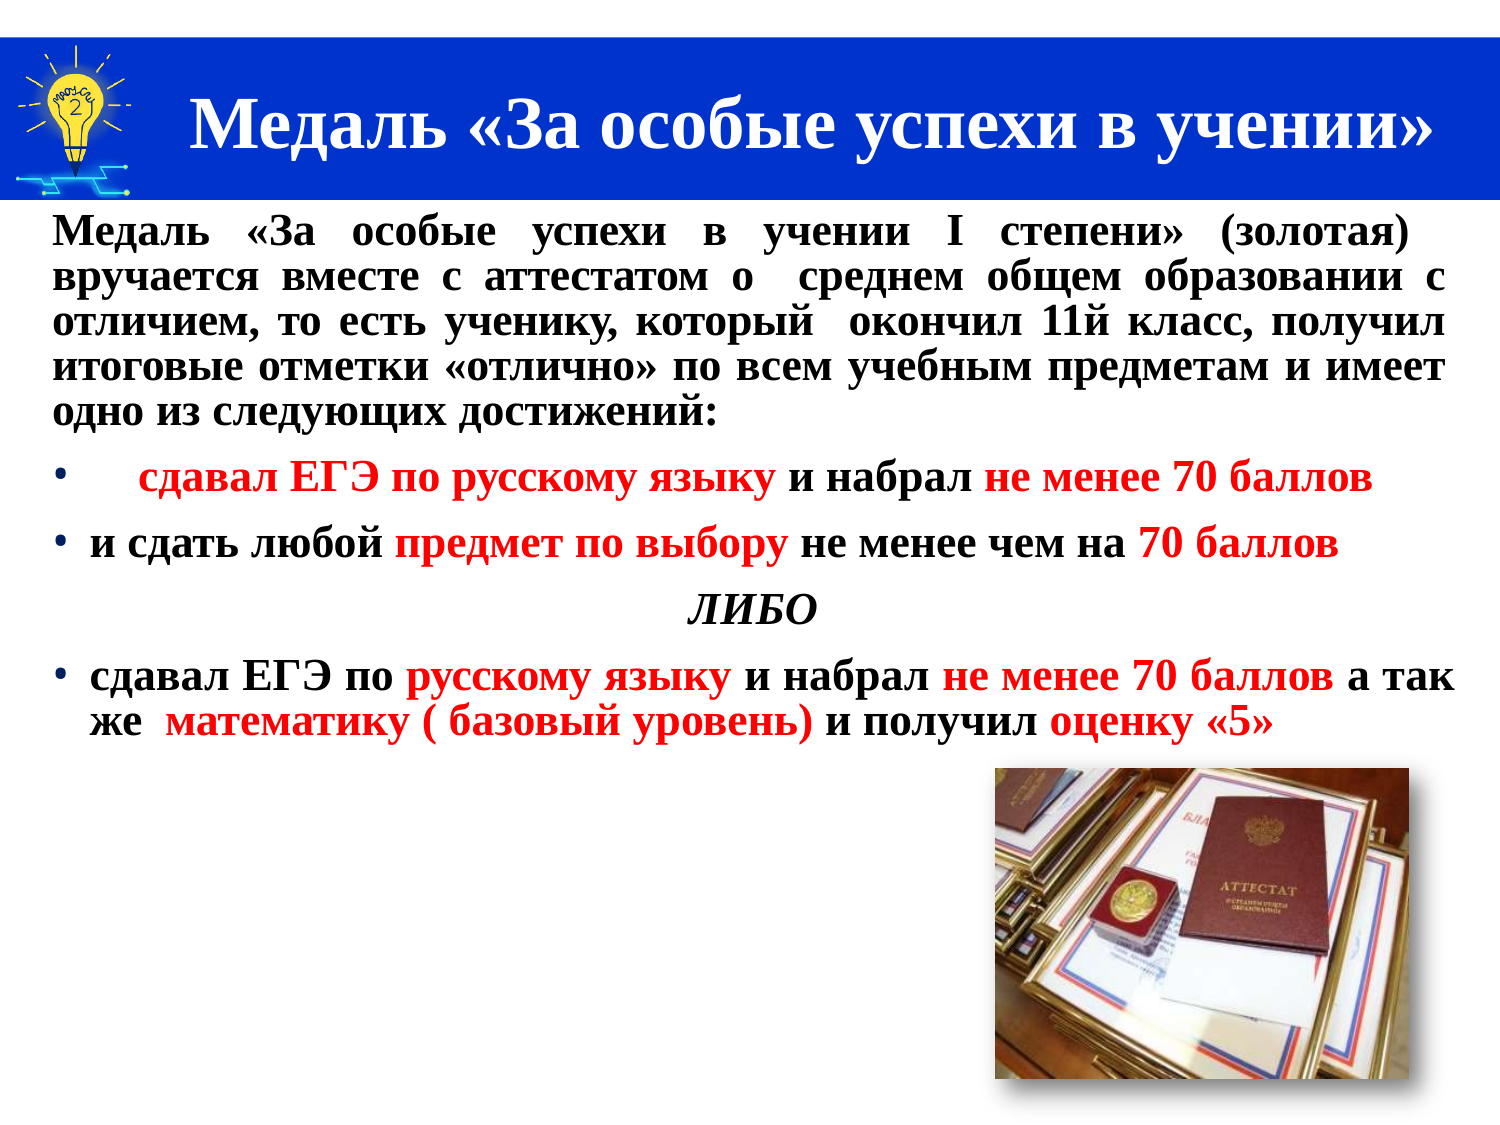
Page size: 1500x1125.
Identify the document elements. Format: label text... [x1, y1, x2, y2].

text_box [978, 750, 1451, 1124]
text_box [0, 37, 1500, 201]
text_box Медаль «За особые успехи в учении I степени» (золотая) вручается вместе с аттестатом о среднем общем образовании с отличием, то есть ученику, который окончил 11й класс, получил итоговые отметки «отлично» по всем учебным предметам и имеет одно из следующих достижений: сдавал ЕГЭ по русскому языку и набрал не менее 70 баллов и сдать любой предмет по выбору не менее чем на 70 баллов ЛИБО сдавал ЕГЭ по русскому языку и набрал не менее 70 баллов а так же математику ( базовый уровень) и получил оценку «5» [49, 210, 1456, 812]
